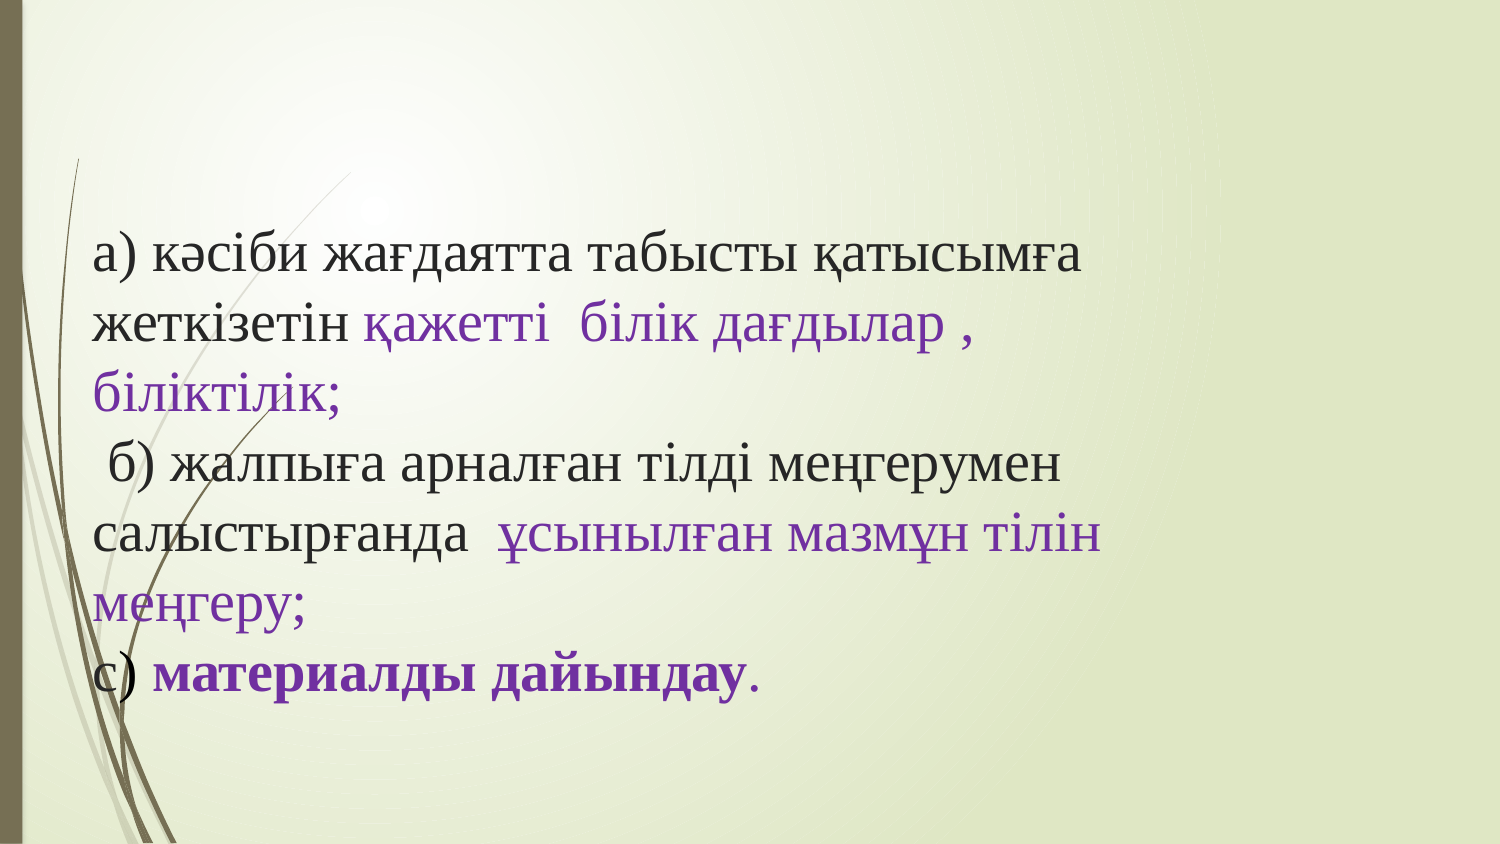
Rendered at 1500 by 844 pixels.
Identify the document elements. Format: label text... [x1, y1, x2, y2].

title а) кәсіби жағдаятта табысты қатысымға жеткізетін қажетті білік дағдылар , біліктілік; б) жалпыға арналған тілді меңгерумен салыстырғанда ұсынылған мазмұн тілін меңгеру; с) материалды дайындау. [77, 144, 1254, 772]
